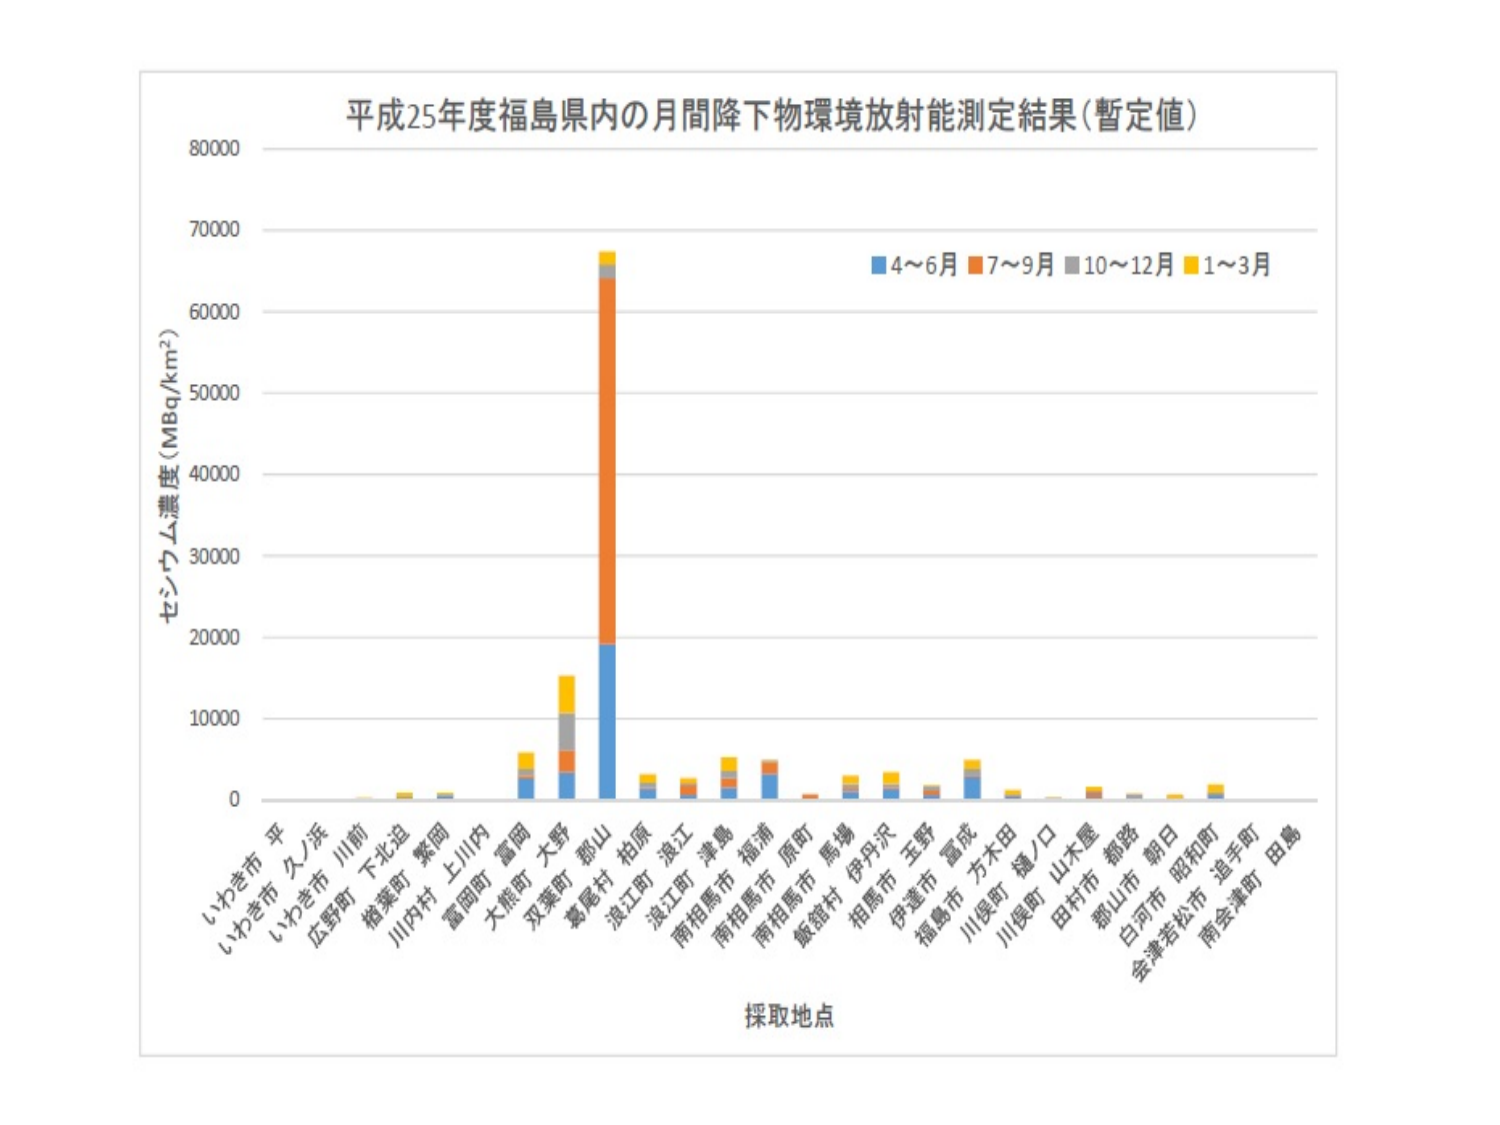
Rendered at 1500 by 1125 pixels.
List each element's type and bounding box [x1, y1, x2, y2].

list [17, 30, 1471, 1091]
